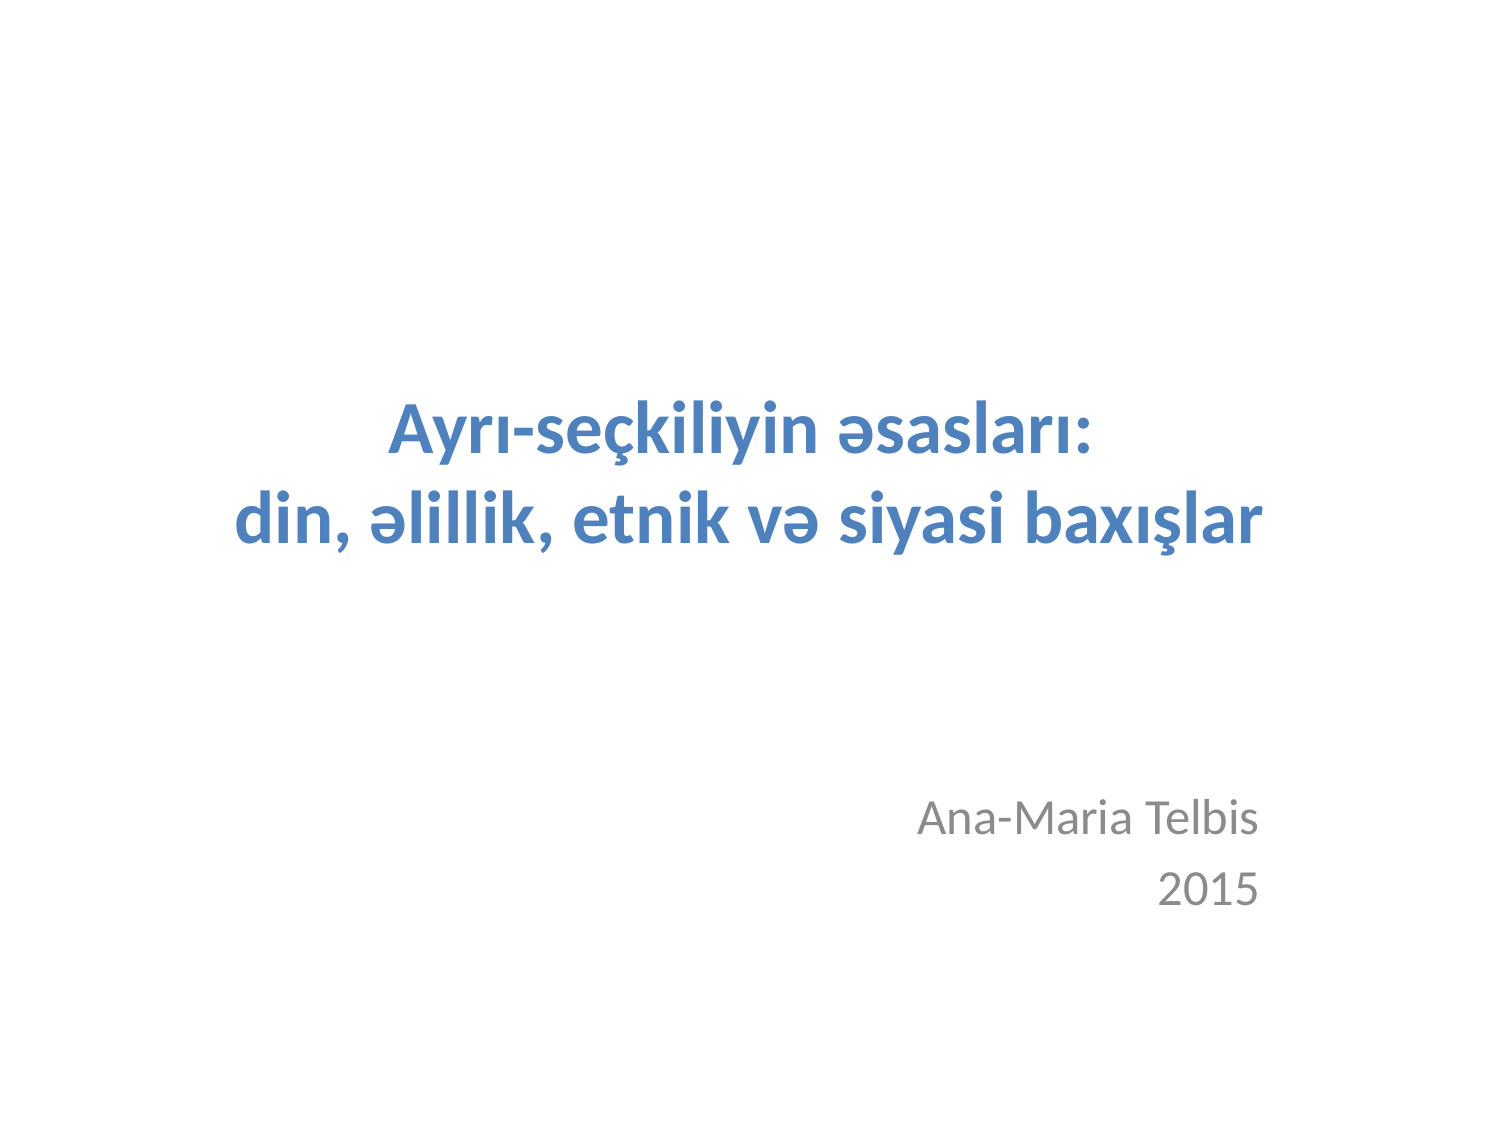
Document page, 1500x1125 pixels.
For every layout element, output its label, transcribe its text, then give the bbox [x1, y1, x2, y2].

title Ayrı-seçkiliyin əsasları: din, əlillik, etnik və siyasi baxışlar [112, 200, 1388, 737]
subtitle Ana-Maria Telbis 2015 [225, 705, 1275, 925]
